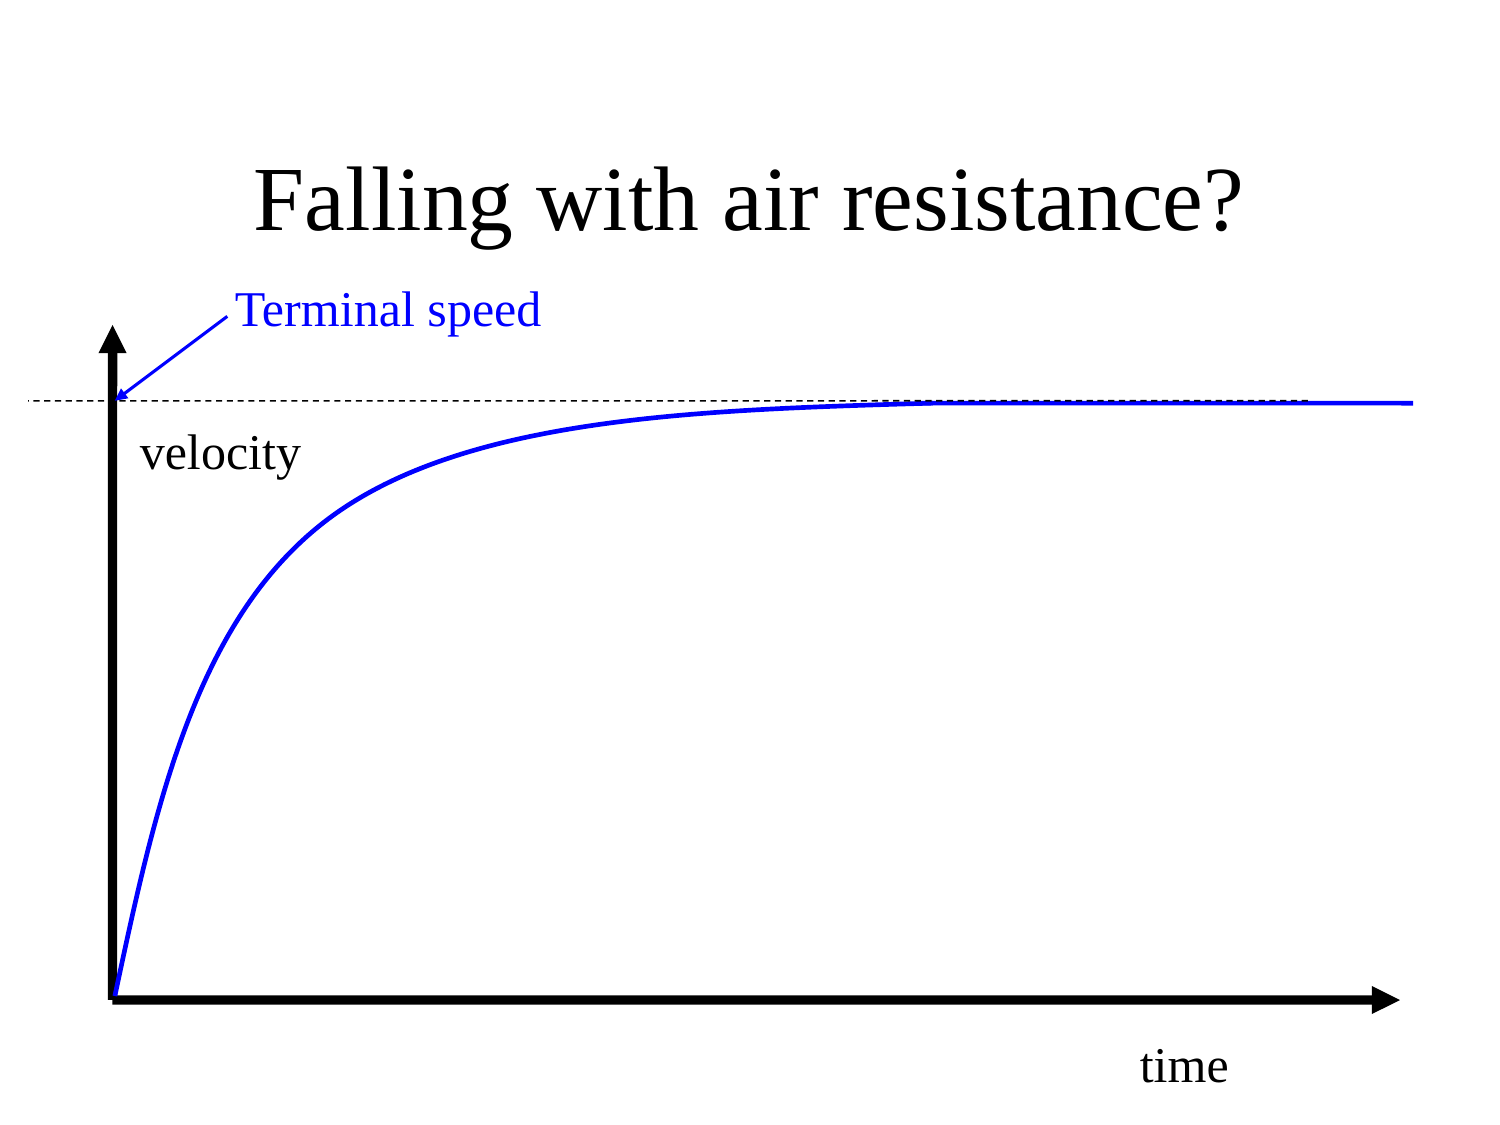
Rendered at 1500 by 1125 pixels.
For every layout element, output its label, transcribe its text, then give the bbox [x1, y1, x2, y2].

text_box [114, 316, 228, 401]
text_box [112, 993, 1400, 1007]
text_box time [1124, 1024, 1350, 1100]
text_box Terminal speed [220, 269, 1090, 345]
text_box [114, 403, 932, 997]
text_box [106, 324, 119, 400]
title Falling with air resistance? [112, 99, 1388, 288]
text_box velocity [125, 412, 375, 488]
